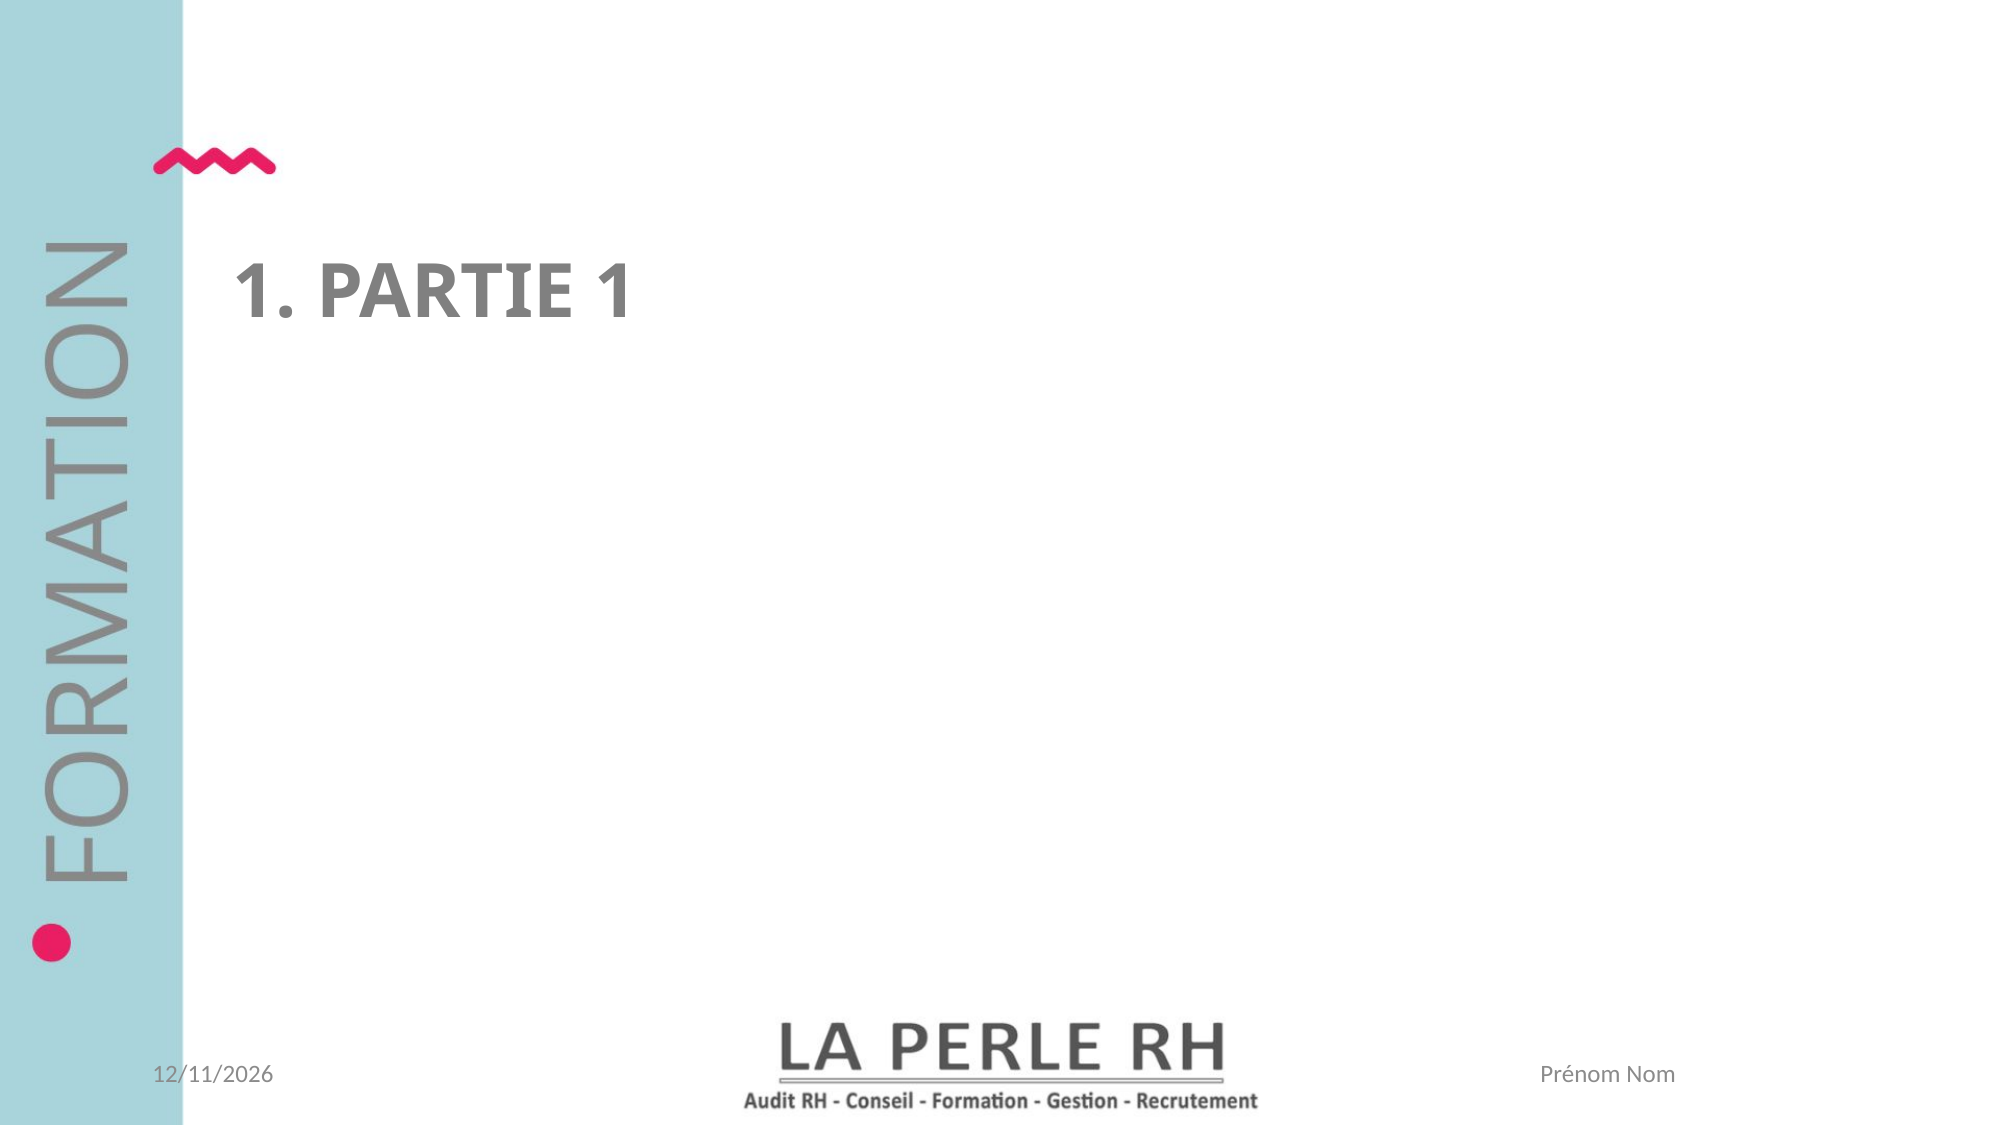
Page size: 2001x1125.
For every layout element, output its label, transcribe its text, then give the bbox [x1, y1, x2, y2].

footer Prénom Nom [1270, 1042, 1946, 1103]
title 1. PARTIE 1 [217, 196, 1862, 390]
picture [0, 0, 2001, 1125]
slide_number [137, 1042, 588, 1103]
